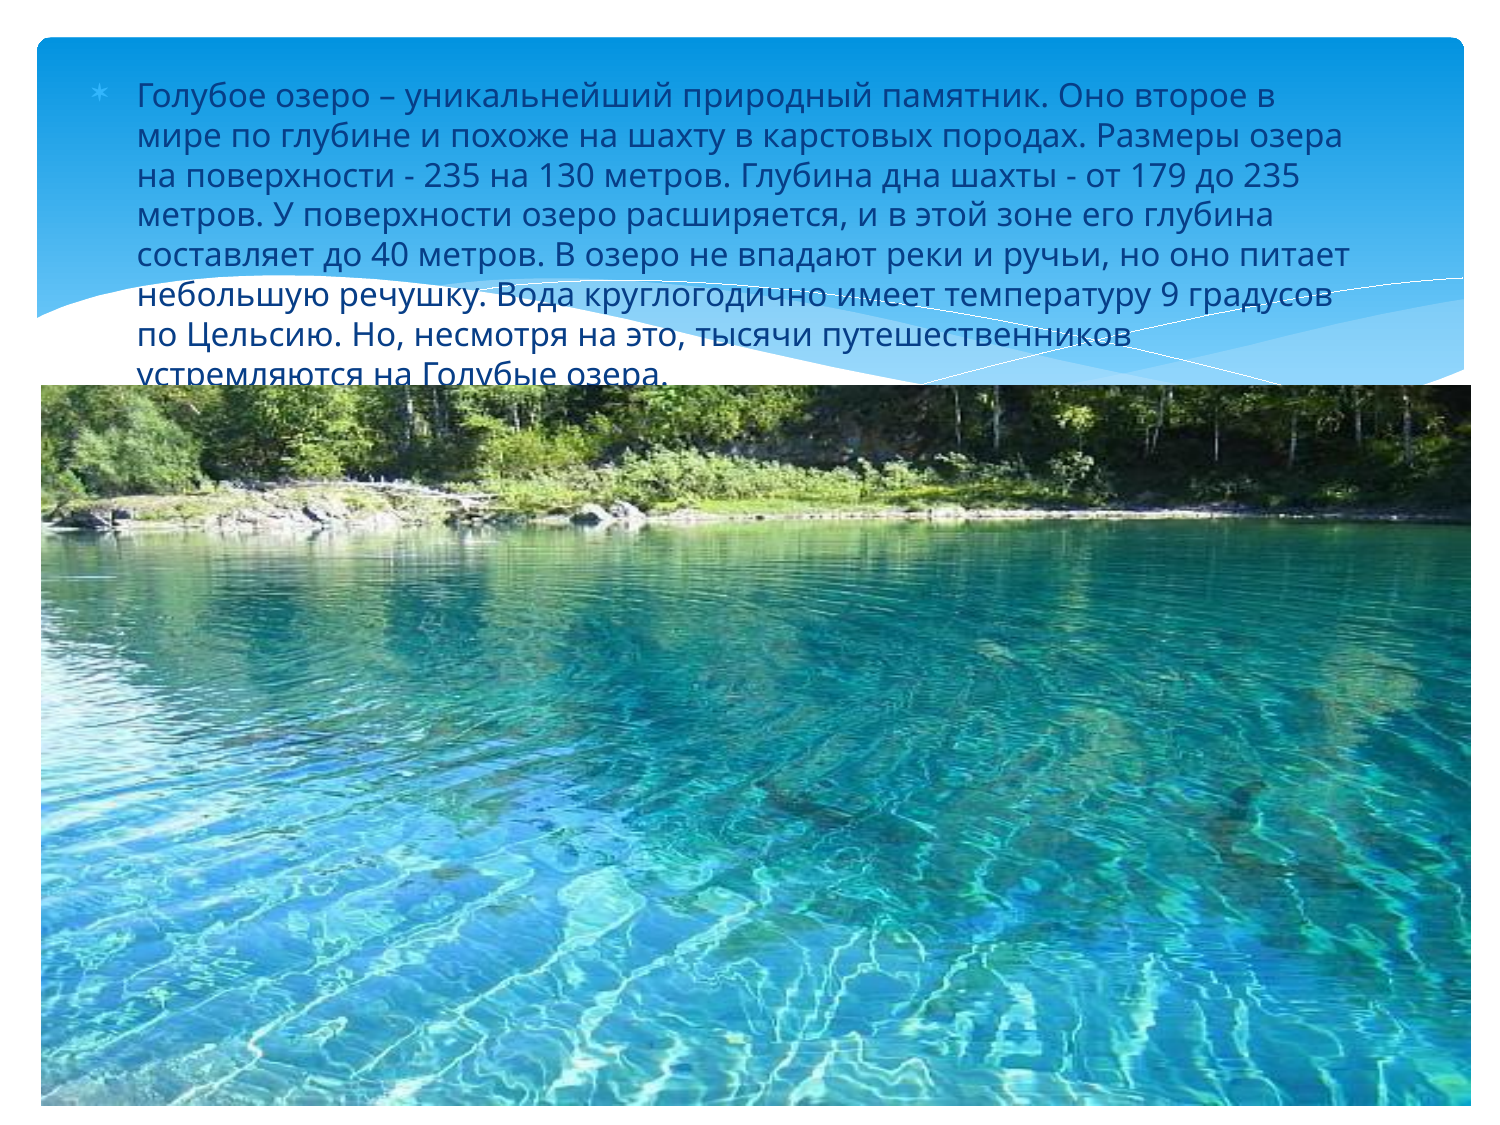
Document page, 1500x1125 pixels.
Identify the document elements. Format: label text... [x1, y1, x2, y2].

picture [41, 385, 1471, 1107]
list Голубое озеро – уникальнейший природный памятник. Оно второе в мире по глубине и похоже на шахту в карстовых породах. Размеры озера на поверхности - 235 на 130 метров. Глубина дна шахты - от 179 до 235 метров. У поверхности озеро расширяется, и в этой зоне его глубина составляет до 40 метров. В озеро не впадают реки и ручьи, но оно питает небольшую речушку. Вода круглогодично имеет температуру 9 градусов по Цельсию. Но, несмотря на это, тысячи путешественников устремляются на Голубые озера. [76, 66, 1376, 362]
